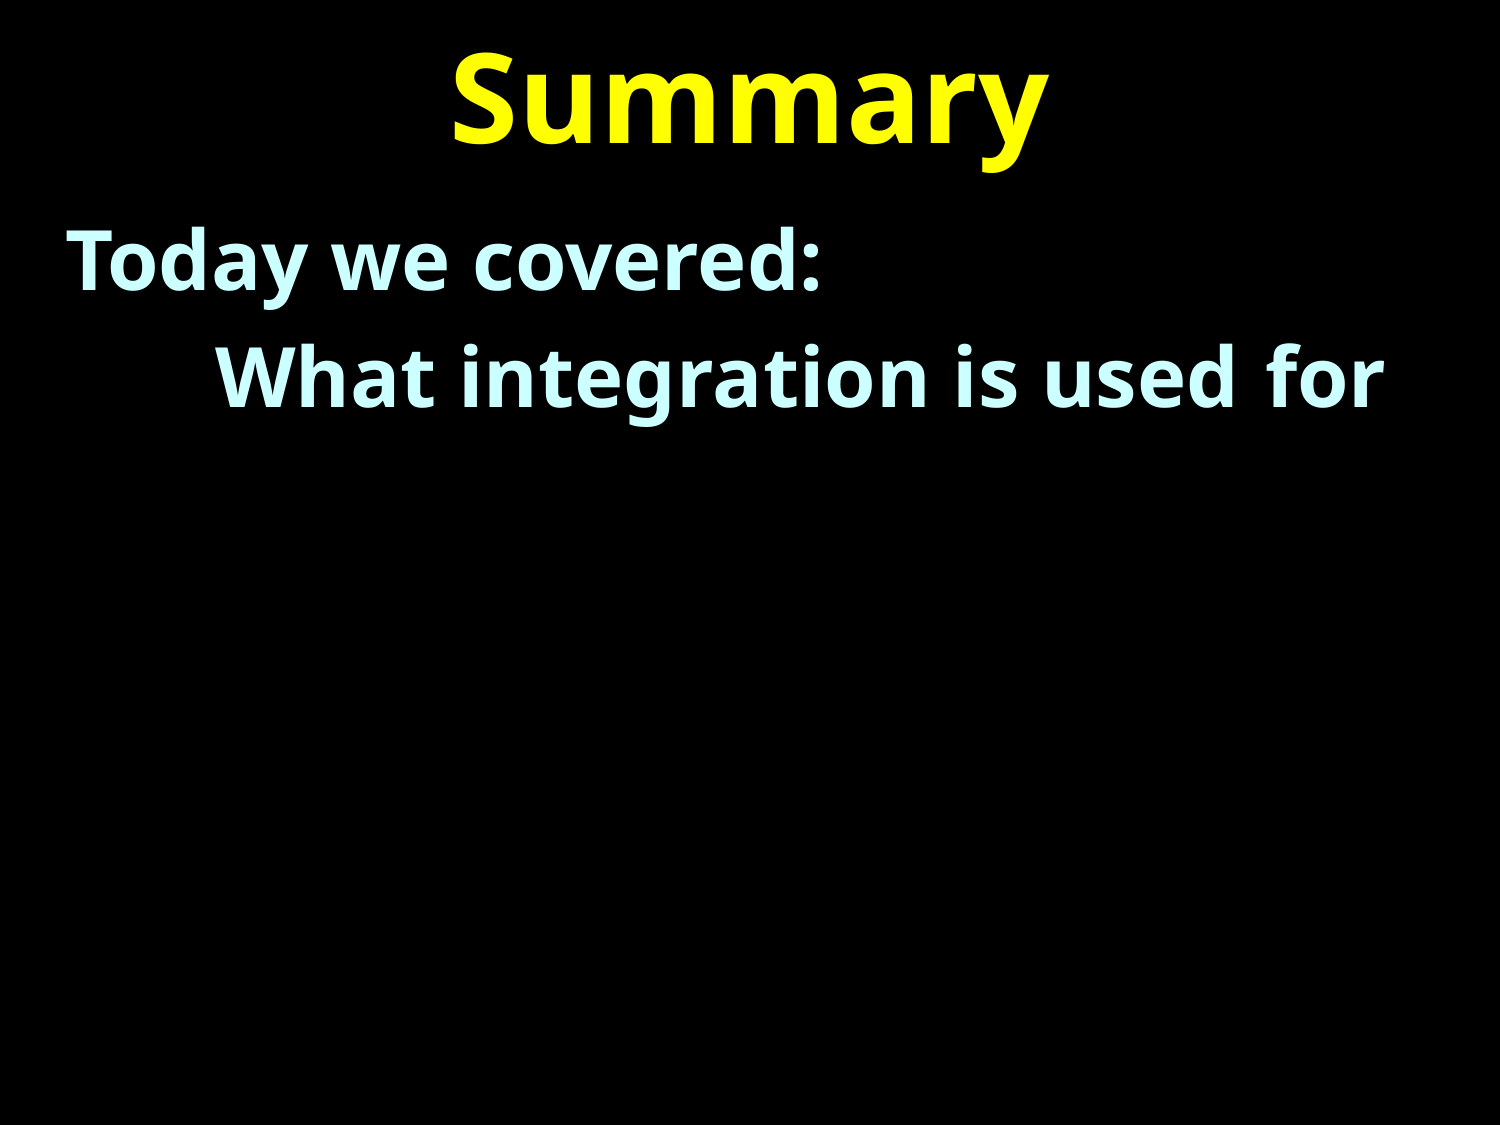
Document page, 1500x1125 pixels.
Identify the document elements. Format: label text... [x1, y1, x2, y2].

title Summary [0, 0, 1500, 188]
list Today we covered: What integration is used for [50, 200, 1500, 1125]
